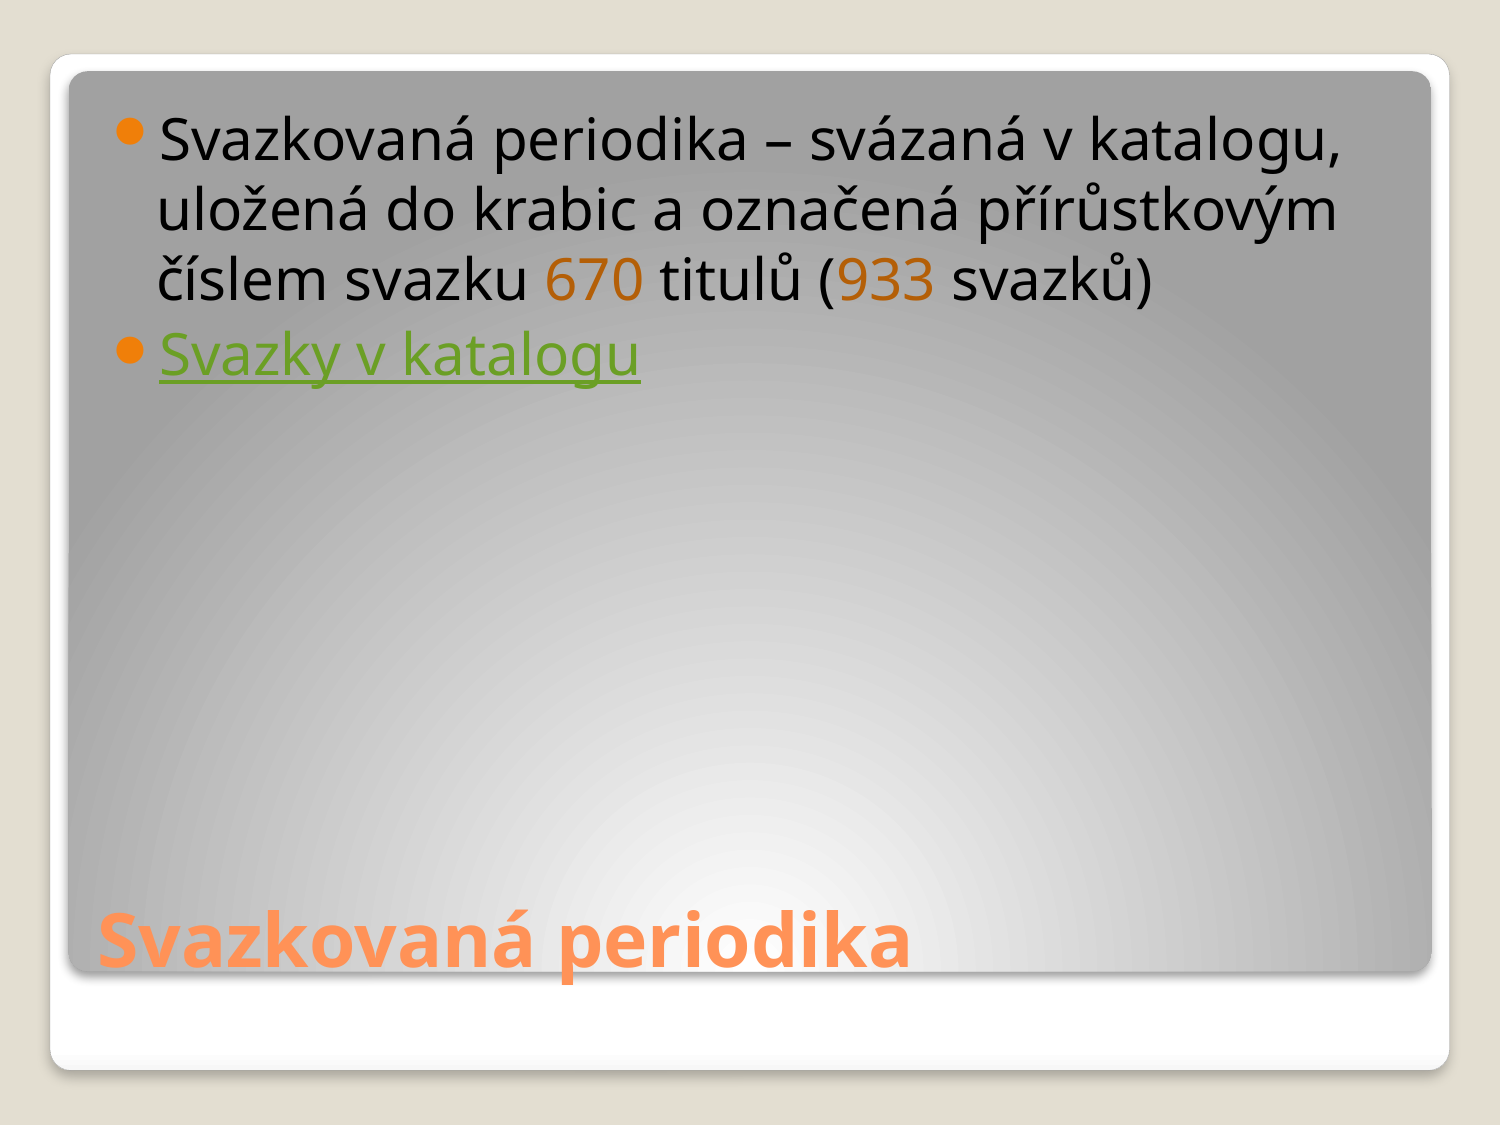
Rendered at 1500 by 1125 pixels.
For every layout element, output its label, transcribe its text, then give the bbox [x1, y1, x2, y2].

title Svazkovaná periodika [82, 817, 1425, 990]
list Svazkovaná periodika – svázaná v katalogu, uložená do krabic a označená přírůstkovým číslem svazku 670 titulů (933 svazků) Svazky v katalogu [82, 86, 1425, 774]
